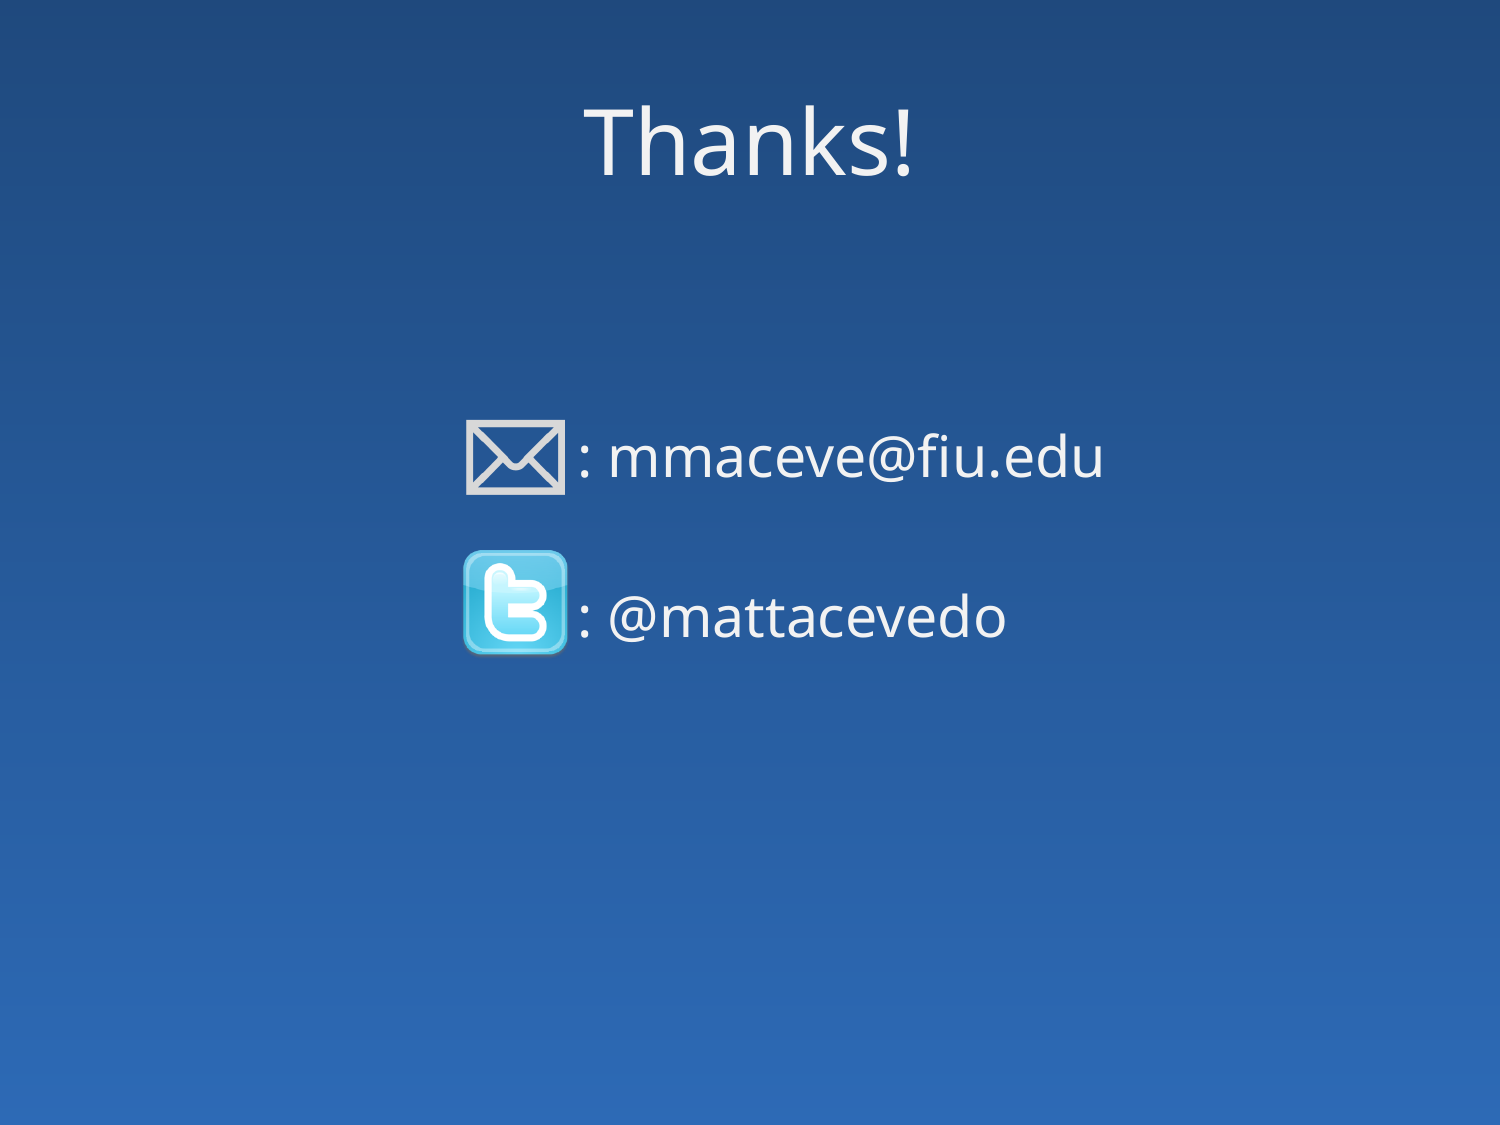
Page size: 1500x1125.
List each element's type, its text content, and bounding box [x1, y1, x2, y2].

picture [457, 546, 573, 662]
picture [449, 391, 581, 523]
title Thanks! [75, 45, 1425, 233]
list : mmaceve@fiu.edu : @mattacevedo [562, 412, 1125, 663]
